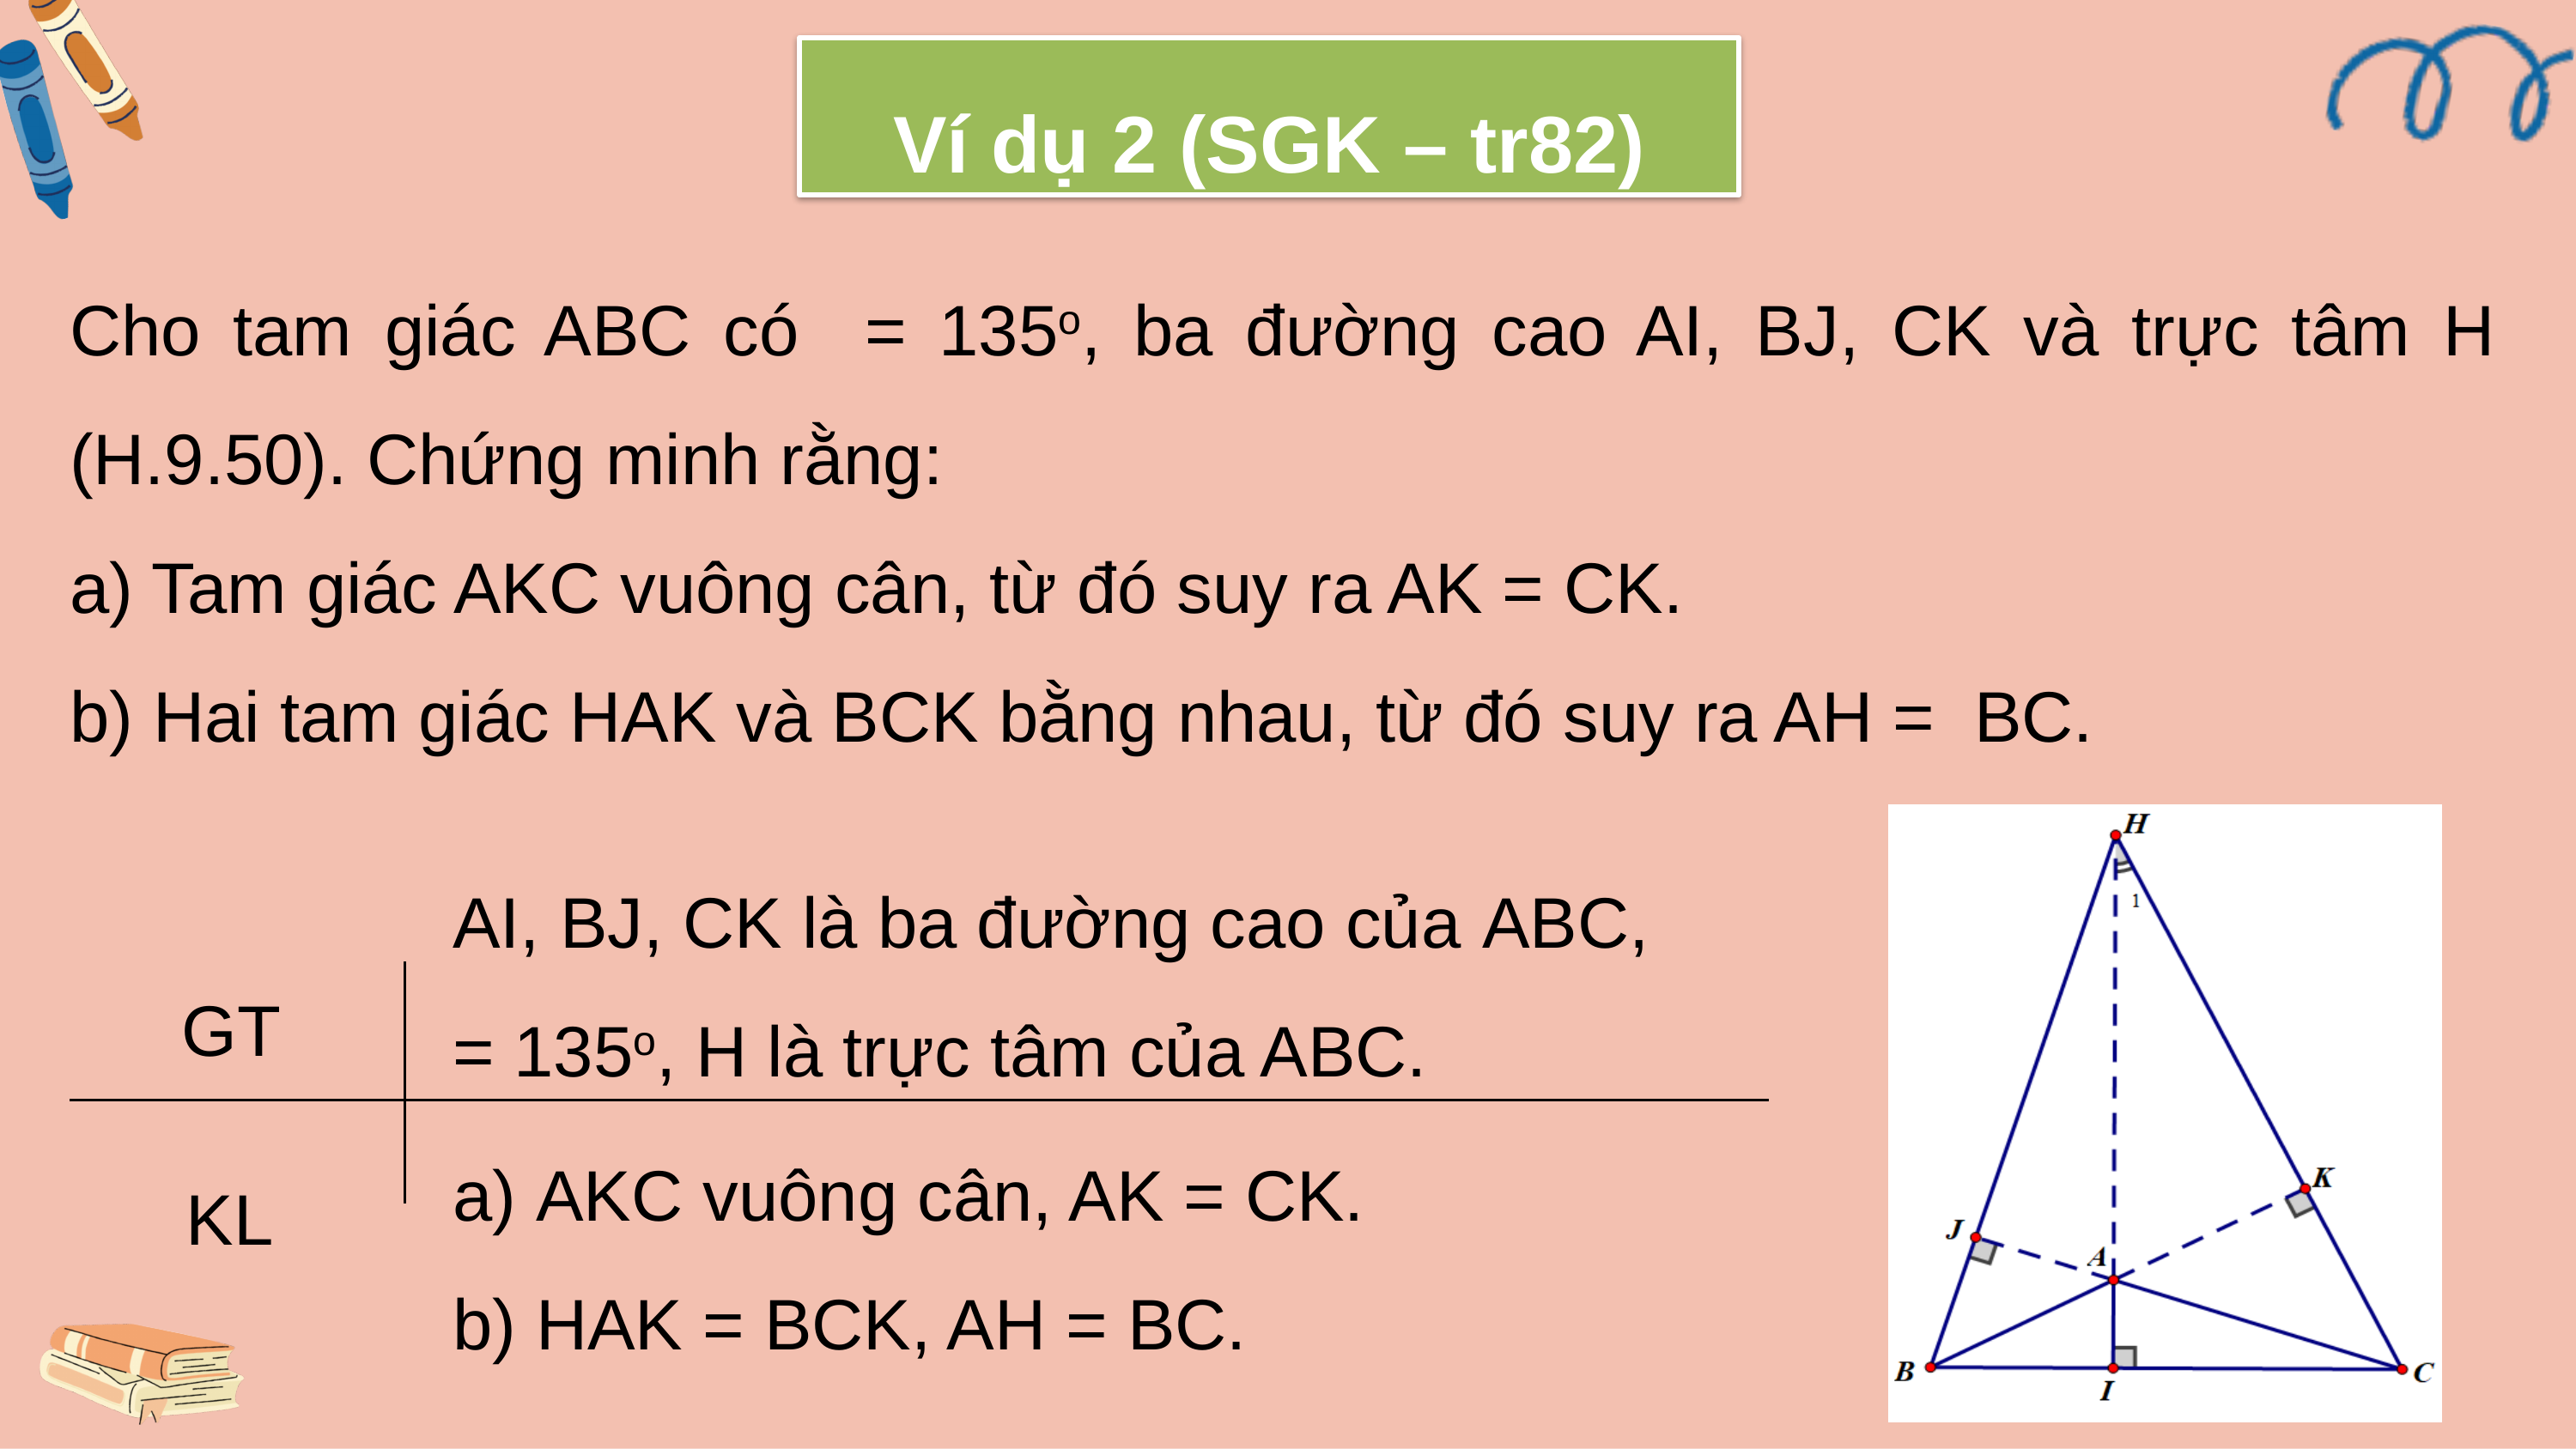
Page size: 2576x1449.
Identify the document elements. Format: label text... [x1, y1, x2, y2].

picture [2323, 2, 2575, 166]
text_box Ví dụ 2 (SGK – tr82) [797, 35, 1741, 197]
picture [0, 0, 161, 225]
picture [1888, 803, 2442, 1422]
picture [33, 1307, 248, 1443]
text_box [70, 827, 1814, 1358]
